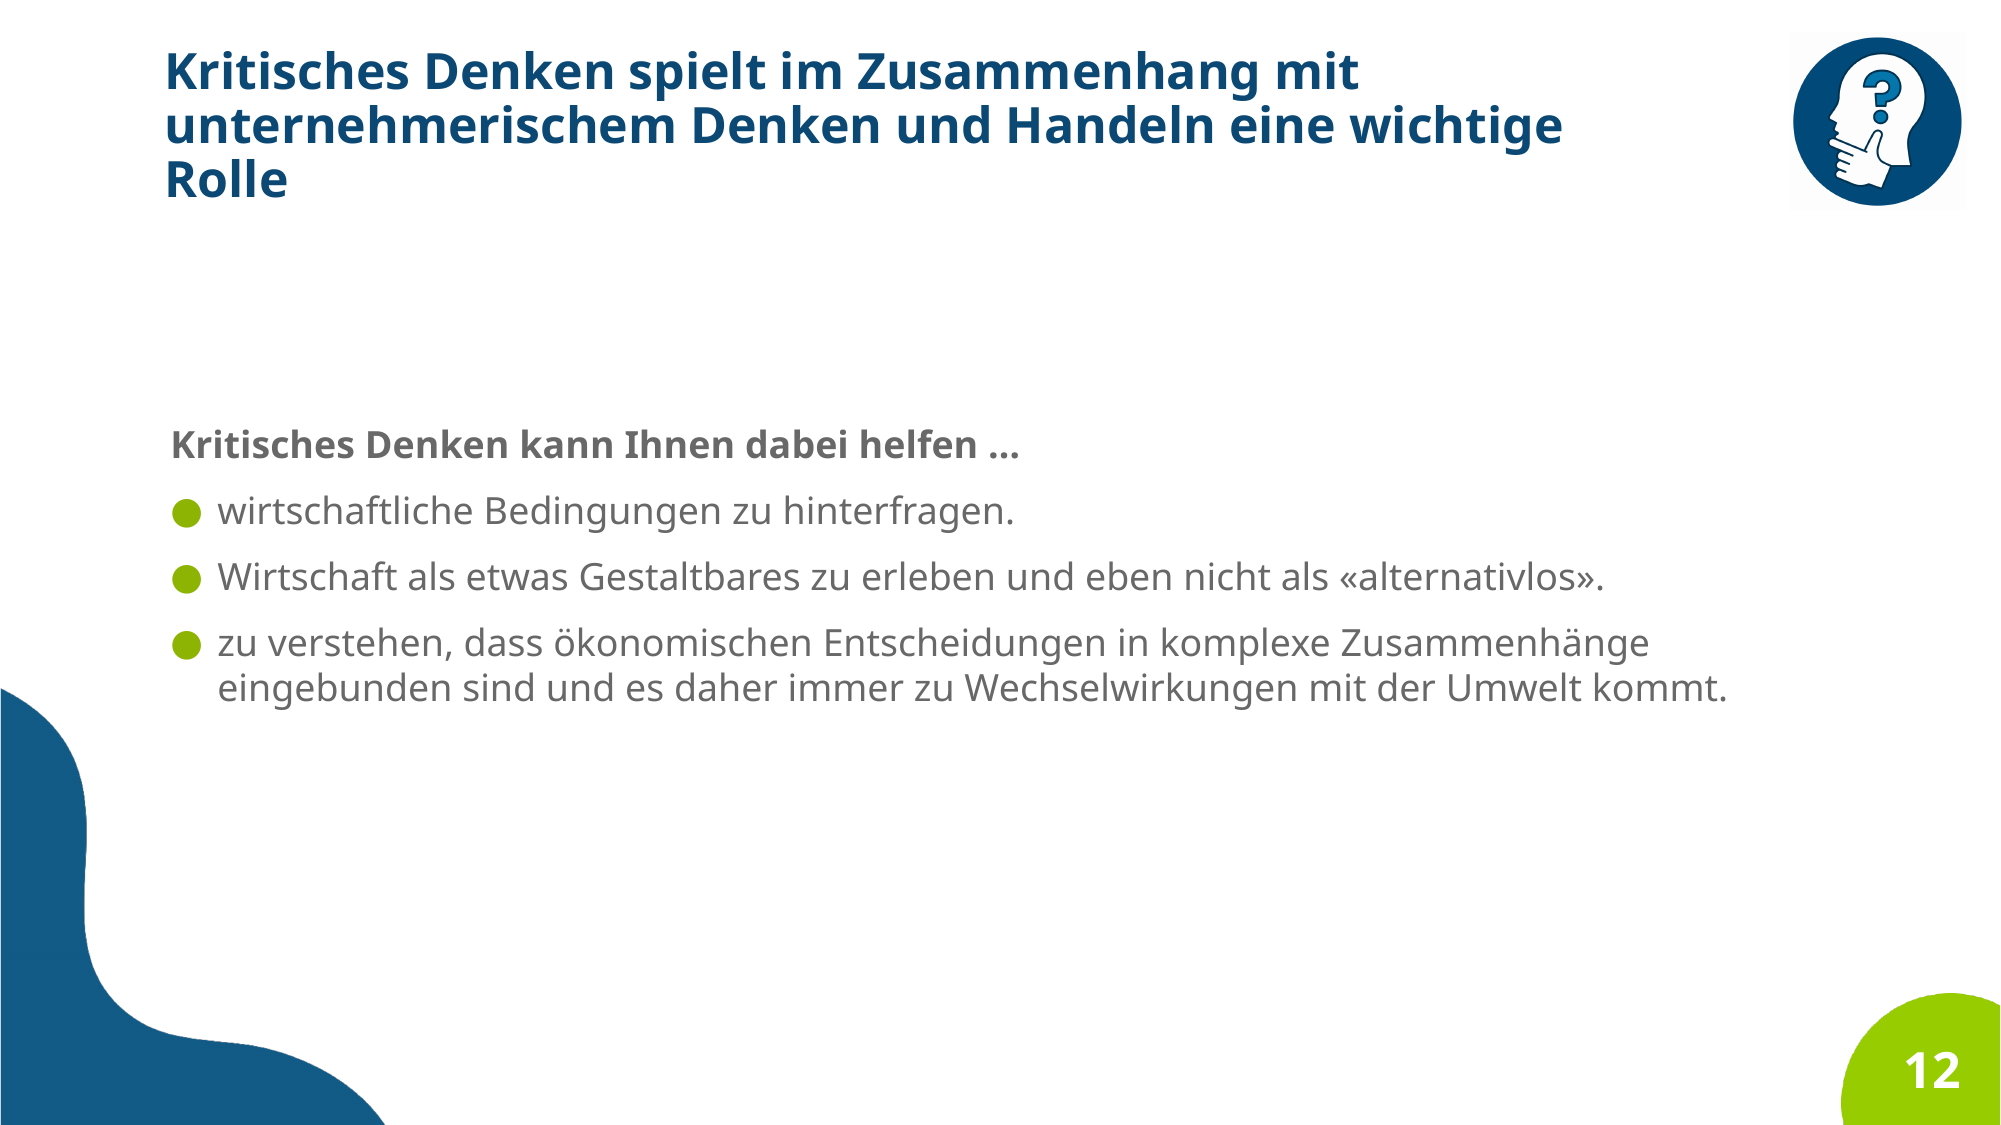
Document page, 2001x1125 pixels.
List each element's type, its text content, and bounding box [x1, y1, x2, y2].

text_box Kritisches Denken kann Ihnen dabei helfen … wirtschaftliche Bedingungen zu hinterfragen. Wirtschaft als etwas Gestaltbares zu erleben und eben nicht als «alternativlos». zu verstehen, dass ökonomischen Entscheidungen in komplexe Zusammenhänge eingebunden sind und es daher immer zu Wechselwirkungen mit der Umwelt kommt. [155, 413, 1816, 761]
picture [1789, 32, 1967, 210]
picture [1, 680, 395, 1125]
picture [1841, 993, 2001, 1125]
text_box Kritisches Denken spielt im Zusammenhang mit unternehmerischem Denken und Handeln eine wichtige Rolle [150, 39, 1712, 172]
slide_number 12 [1888, 1042, 1976, 1103]
